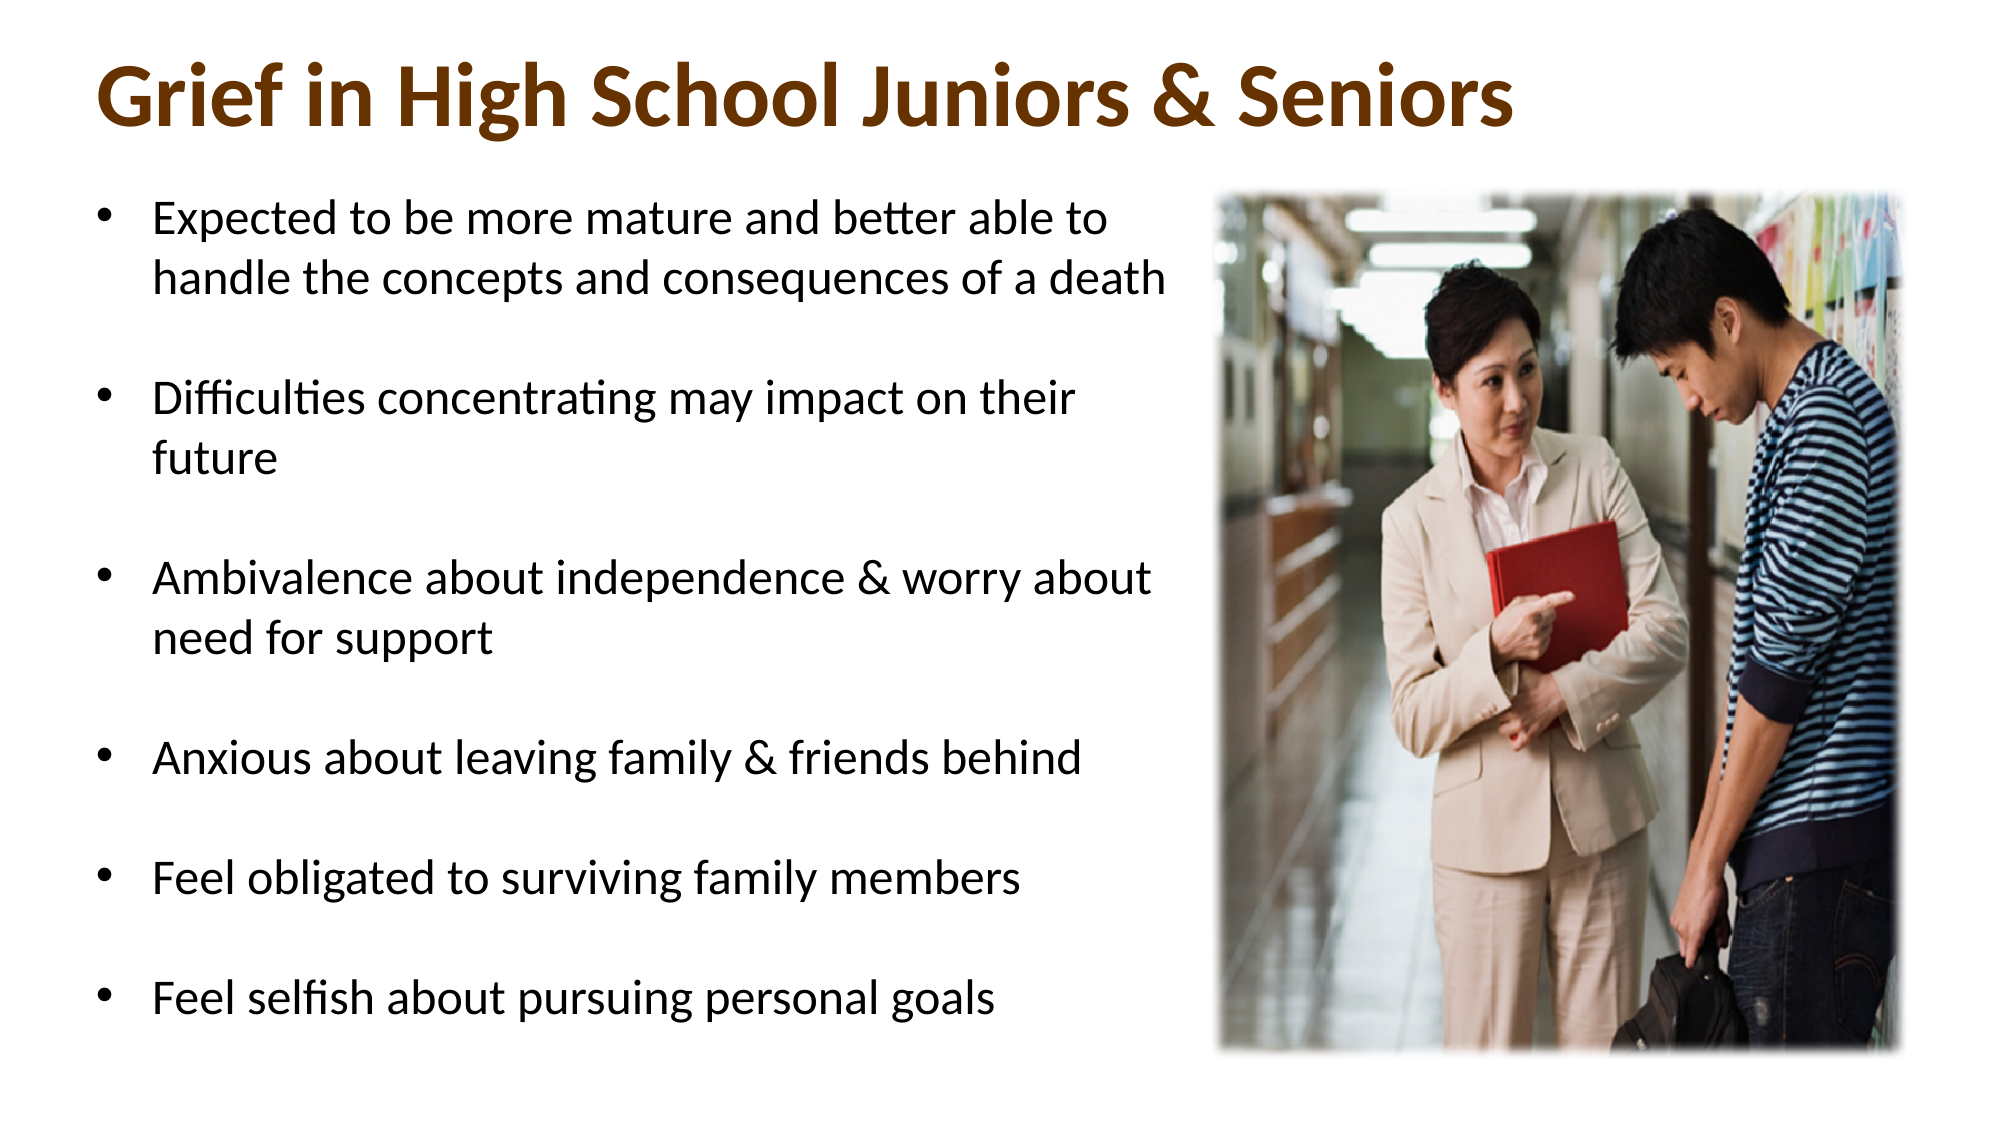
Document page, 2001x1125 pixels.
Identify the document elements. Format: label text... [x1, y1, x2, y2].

text_box Expected to be more mature and better able to handle the concepts and consequences of a death Difficulties concentrating may impact on their future Ambivalence about independence & worry about need for support Anxious about leaving family & friends behind Feel obligated to surviving family members Feel selfish about pursuing personal goals [81, 176, 1211, 1032]
picture [1210, 186, 1909, 1060]
title Grief in High School Juniors & Seniors [81, 0, 1807, 186]
